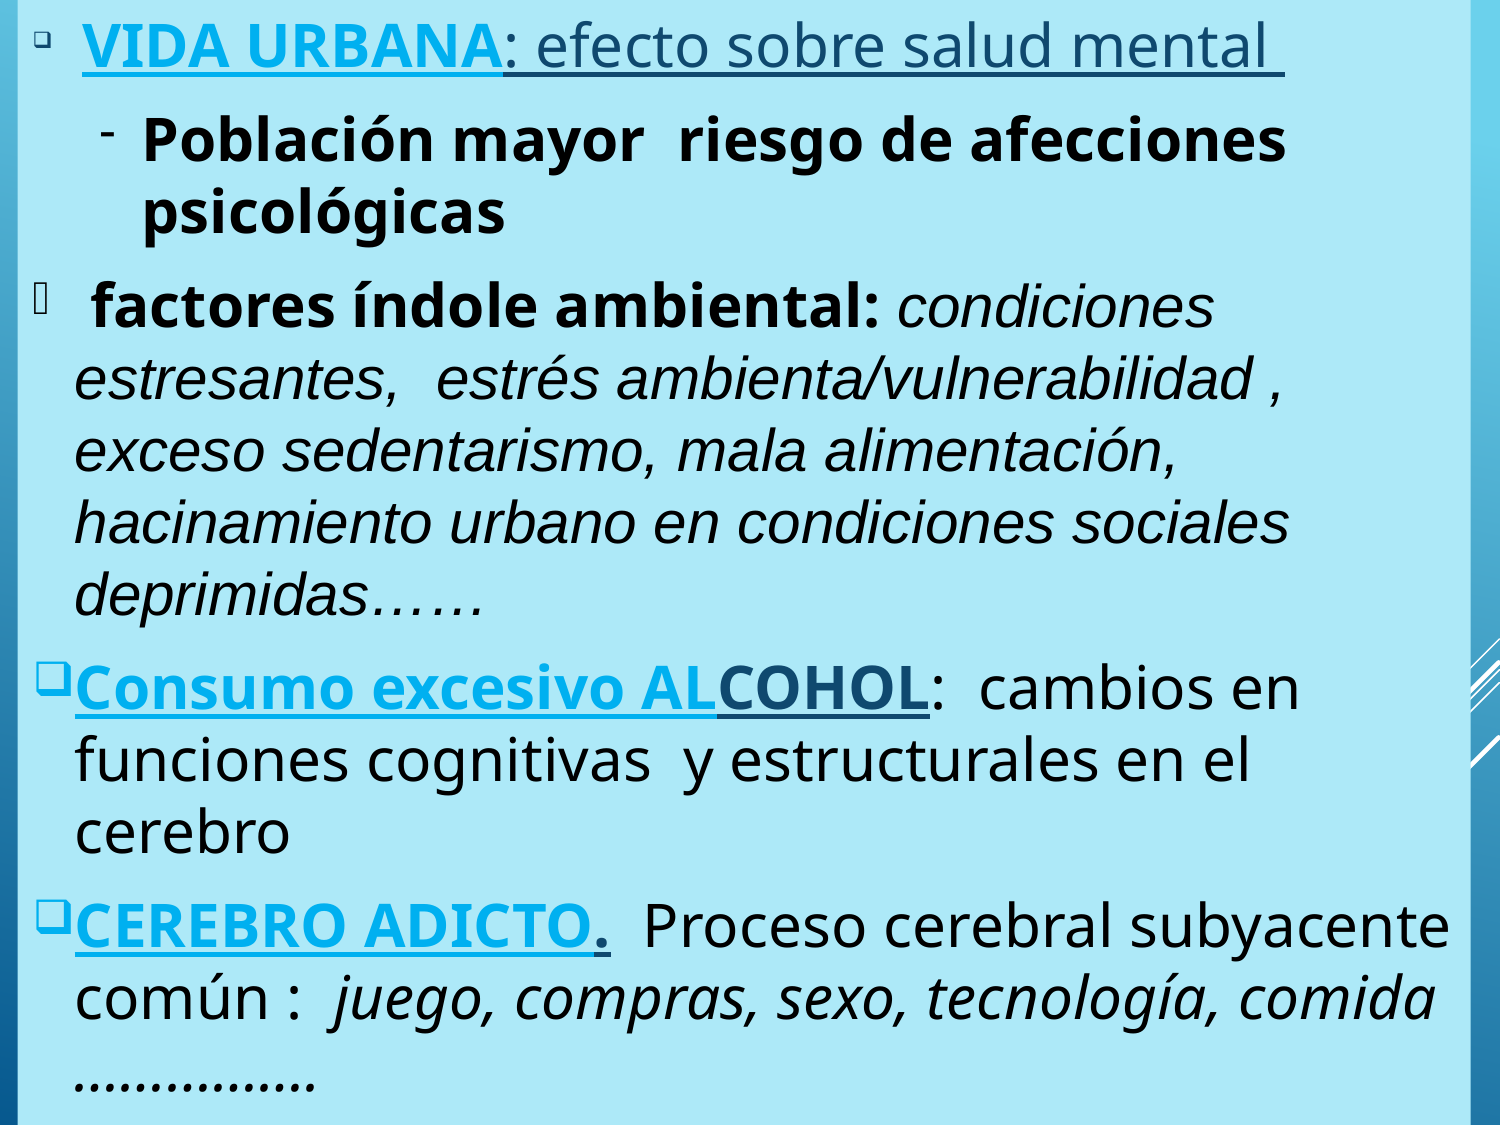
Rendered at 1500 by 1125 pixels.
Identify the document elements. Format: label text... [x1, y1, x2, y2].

list VIDA URBANA: efecto sobre salud mental Población mayor riesgo de afecciones psicológicas factores índole ambiental: condiciones estresantes, estrés ambienta/vulnerabilidad , exceso sedentarismo, mala alimentación, hacinamiento urbano en condiciones sociales deprimidas…… Consumo excesivo ALCOHOL: cambios en funciones cognitivas y estructurales en el cerebro CEREBRO ADICTO. Proceso cerebral subyacente común : juego, compras, sexo, tecnología, comida ……………. [17, 0, 1471, 1125]
